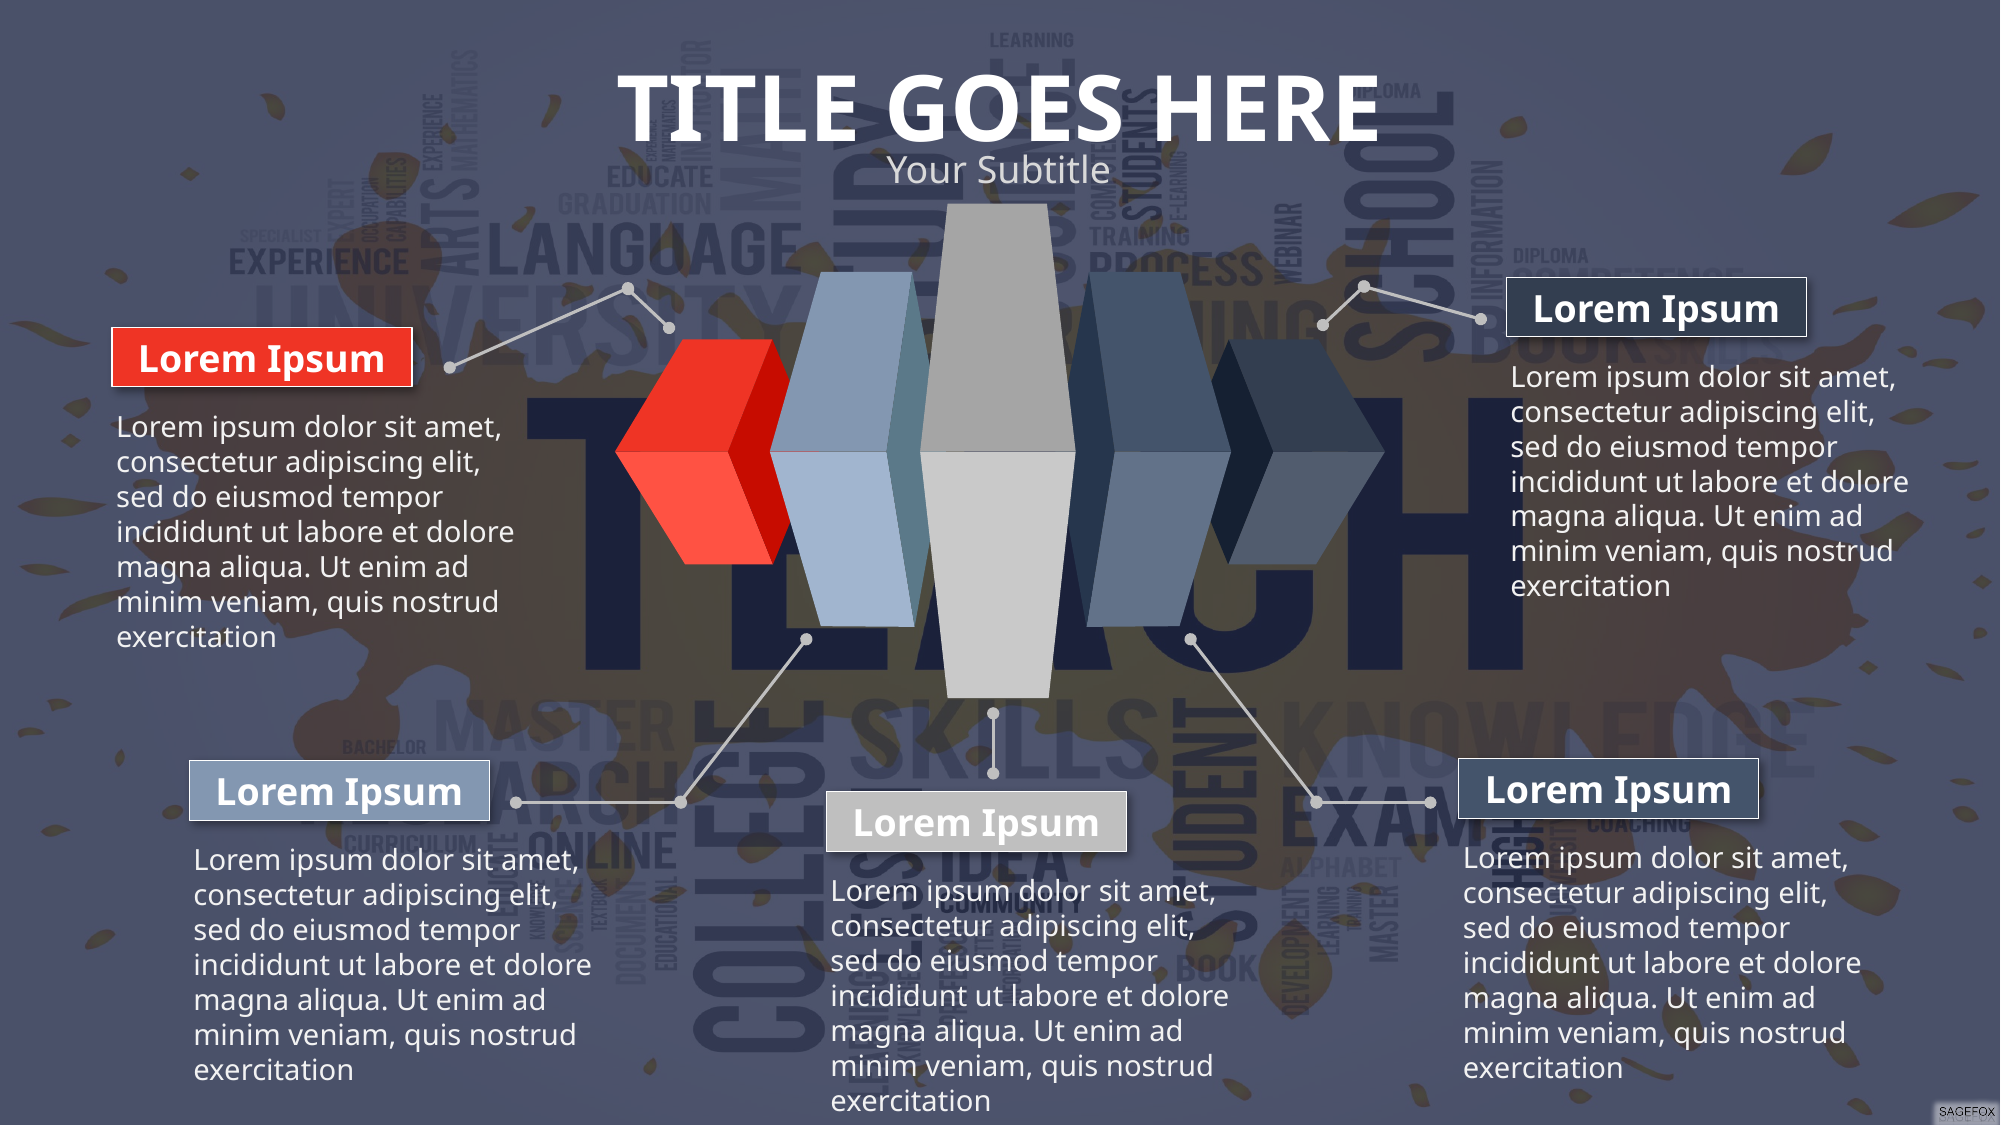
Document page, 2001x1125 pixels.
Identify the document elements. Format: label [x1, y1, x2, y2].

text_box [548, 42, 1452, 199]
text_box [769, 271, 920, 627]
text_box [1342, 269, 1462, 375]
text_box [920, 203, 1076, 699]
picture [1936, 1106, 1997, 1123]
text_box [183, 760, 614, 1059]
text_box [614, 339, 769, 565]
text_box [515, 639, 807, 803]
text_box [1232, 339, 1385, 565]
text_box [820, 791, 1251, 1090]
text_box [1500, 276, 1931, 578]
text_box [1190, 639, 1431, 803]
text_box [106, 327, 537, 626]
text_box [1076, 271, 1232, 627]
text_box [493, 257, 626, 438]
text_box [1452, 758, 1884, 1057]
